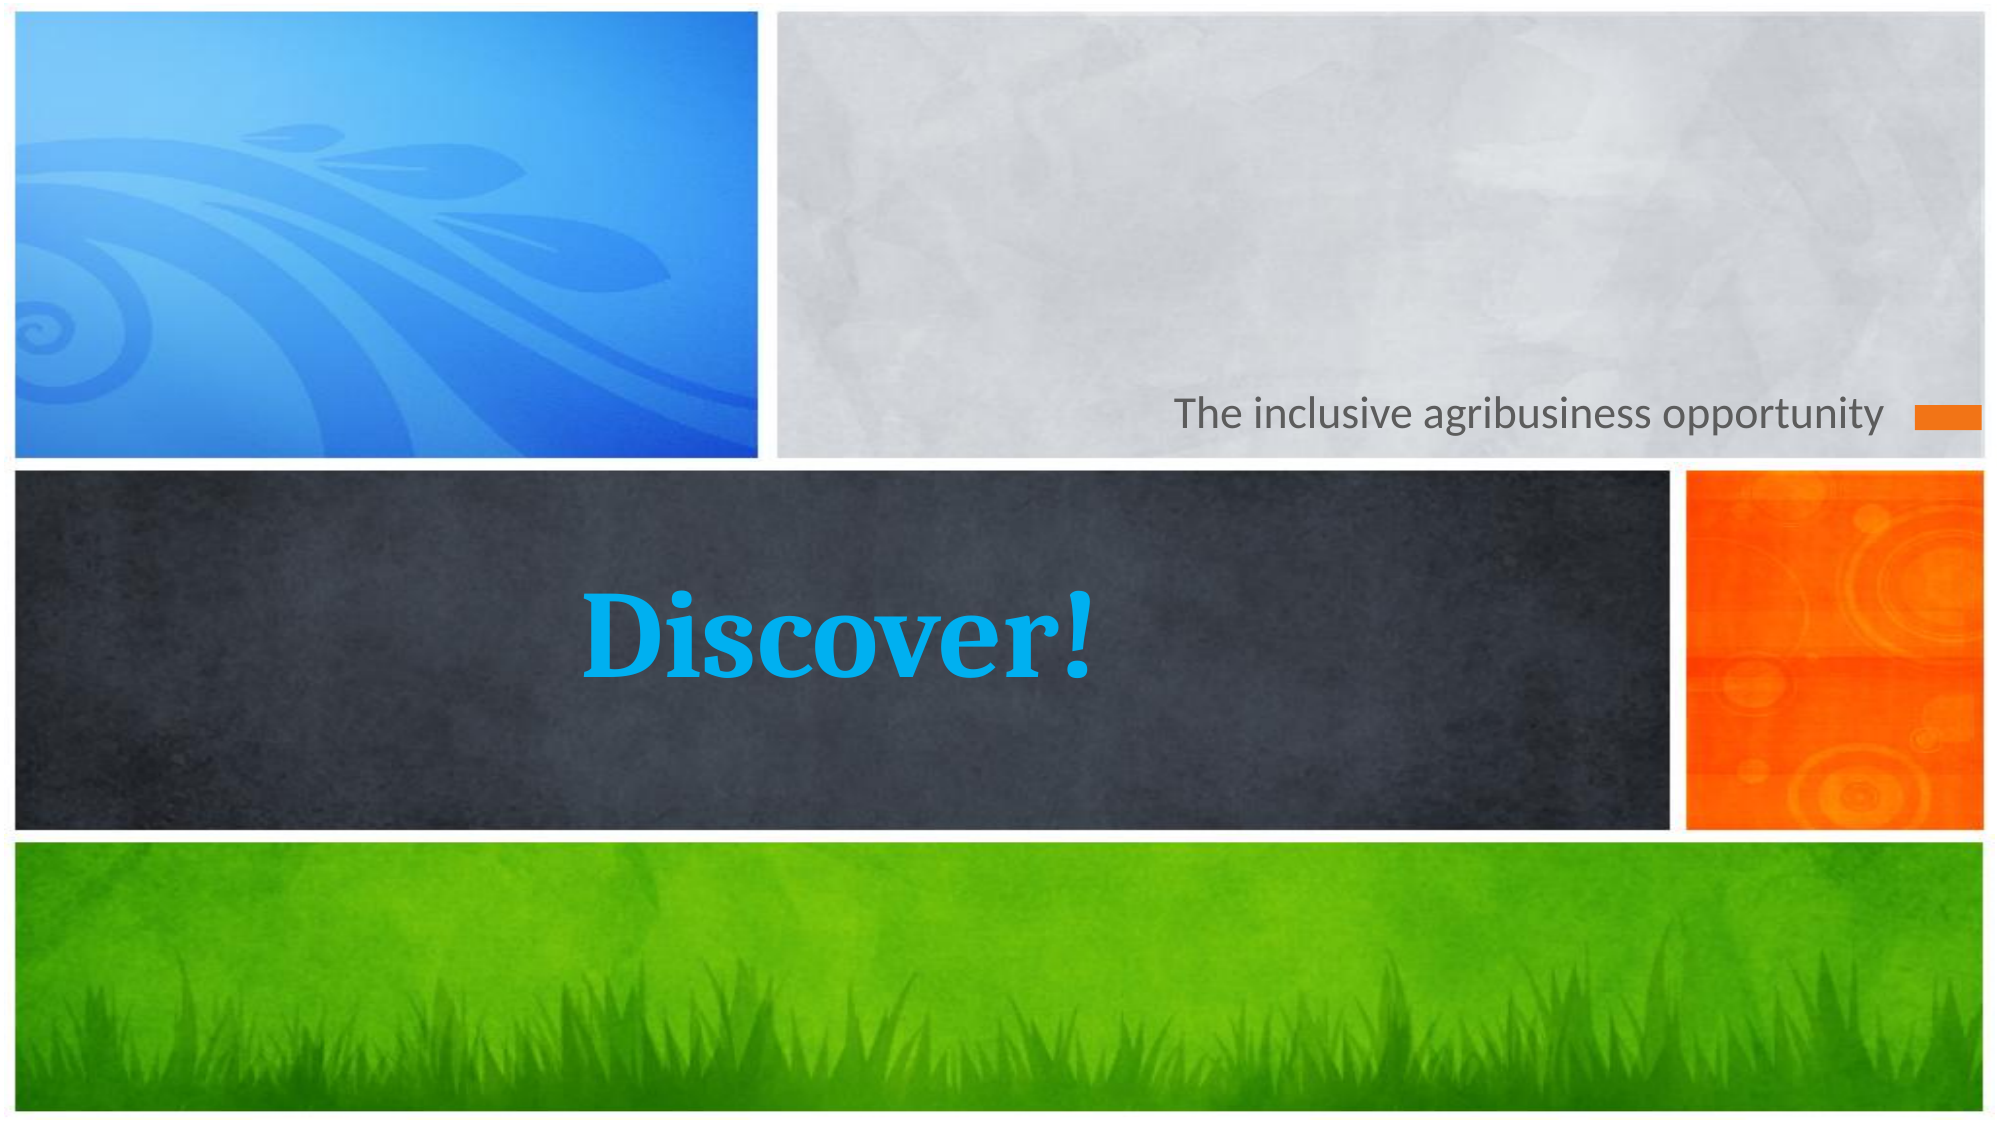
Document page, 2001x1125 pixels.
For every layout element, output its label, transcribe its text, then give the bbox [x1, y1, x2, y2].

title Discover! [40, 560, 1641, 711]
list The inclusive agribusiness opportunity [783, 212, 1900, 445]
picture [4, 3, 1997, 1120]
